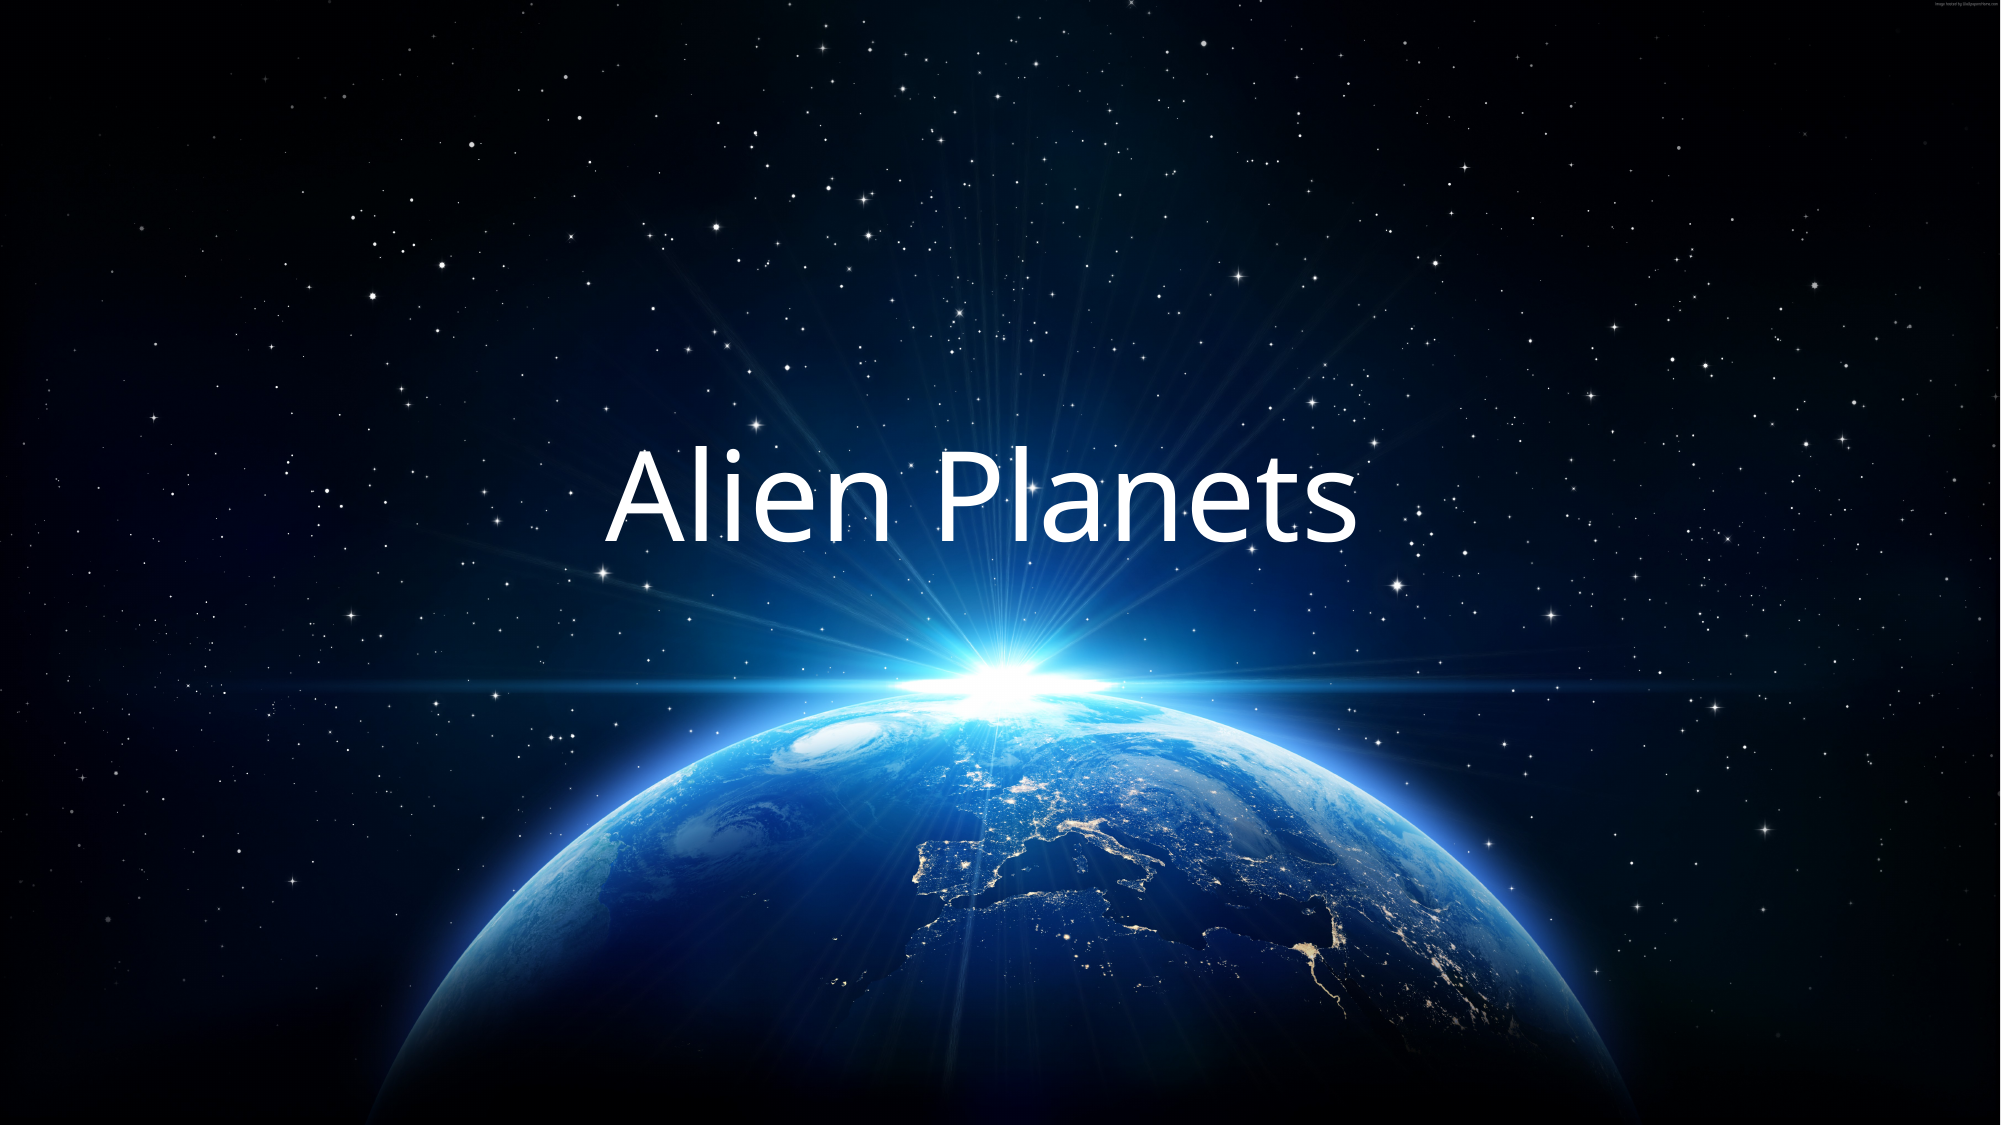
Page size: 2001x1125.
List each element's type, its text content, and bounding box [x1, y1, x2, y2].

picture [0, 0, 2001, 1125]
title Alien Planets [249, 184, 1750, 576]
